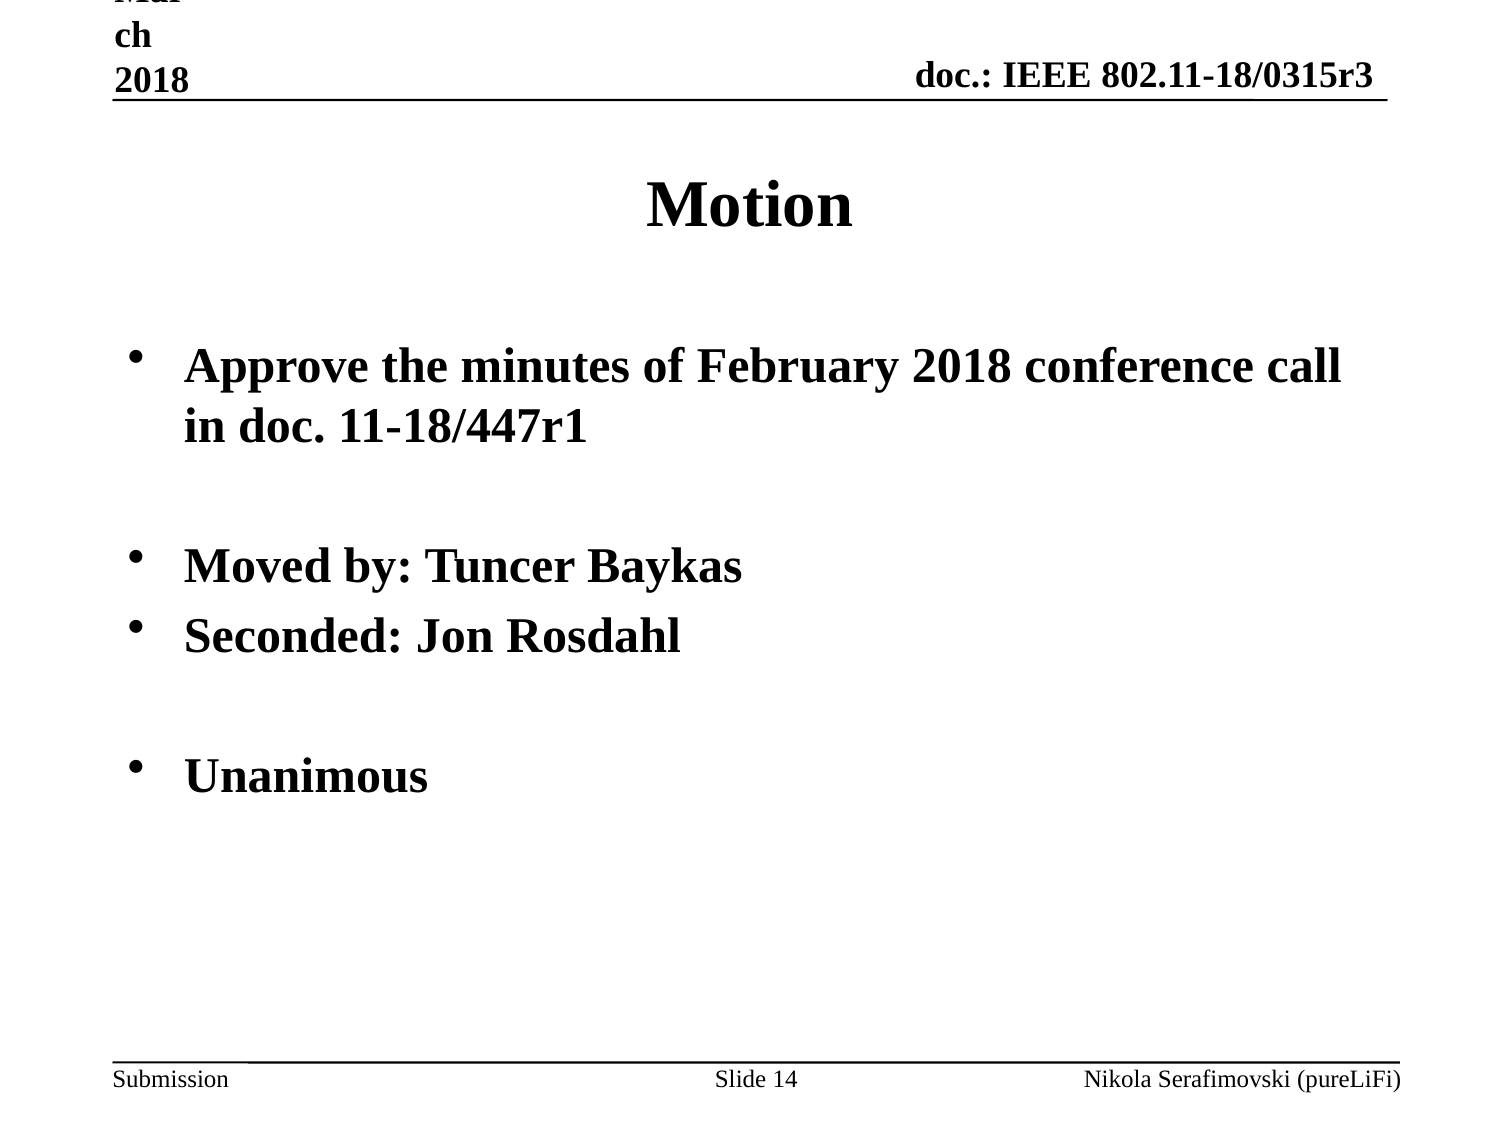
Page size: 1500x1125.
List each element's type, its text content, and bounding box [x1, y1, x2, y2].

slide_number Slide 14 [712, 1061, 800, 1093]
title Motion [112, 112, 1388, 288]
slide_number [114, 54, 200, 101]
list Approve the minutes of February 2018 conference call in doc. 11-18/447r1 Moved by: Tuncer Baykas Seconded: Jon Rosdahl Unanimous [112, 324, 1388, 1000]
footer Nikola Serafimovski (pureLiFi) [949, 1061, 1402, 1093]
